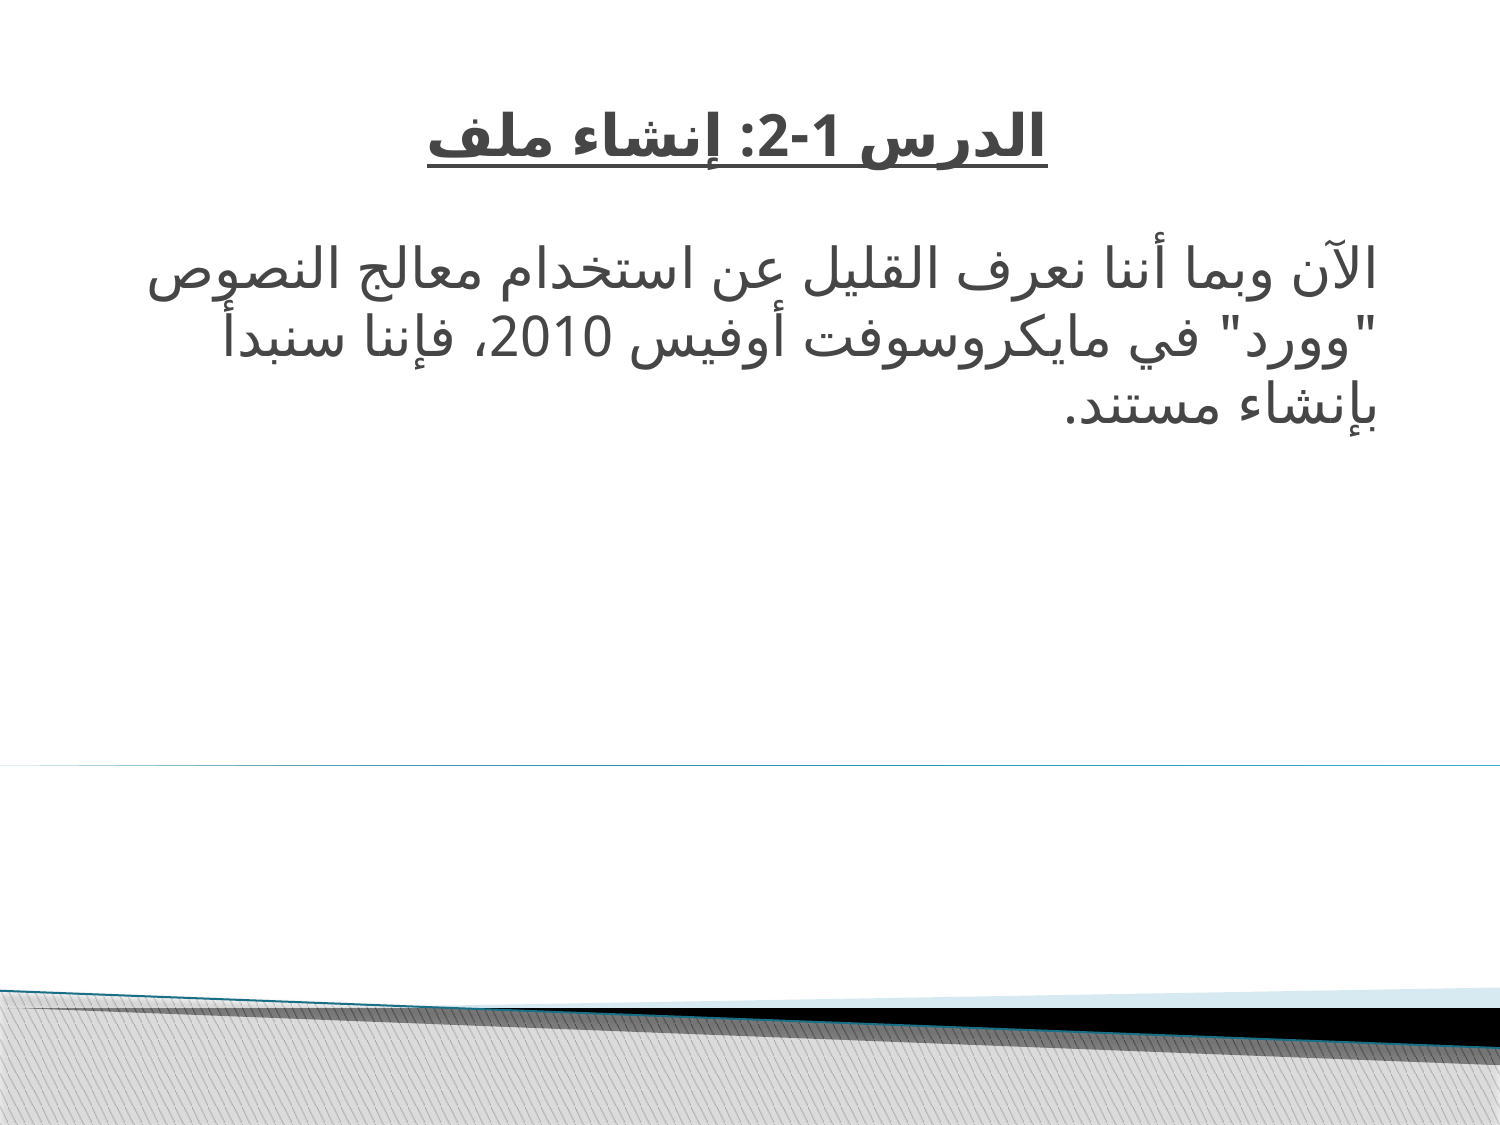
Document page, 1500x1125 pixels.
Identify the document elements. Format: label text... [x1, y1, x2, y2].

picture [5, 1008, 1500, 1066]
title الدرس 1-2: إنشاء ملف [99, 24, 1375, 176]
subtitle الآن وبما أننا نعرف القليل عن استخدام معالج النصوص "وورد" في مايكروسوفت أوفيس 2010، فإننا سنبدأ بإنشاء مستند. [112, 224, 1388, 988]
